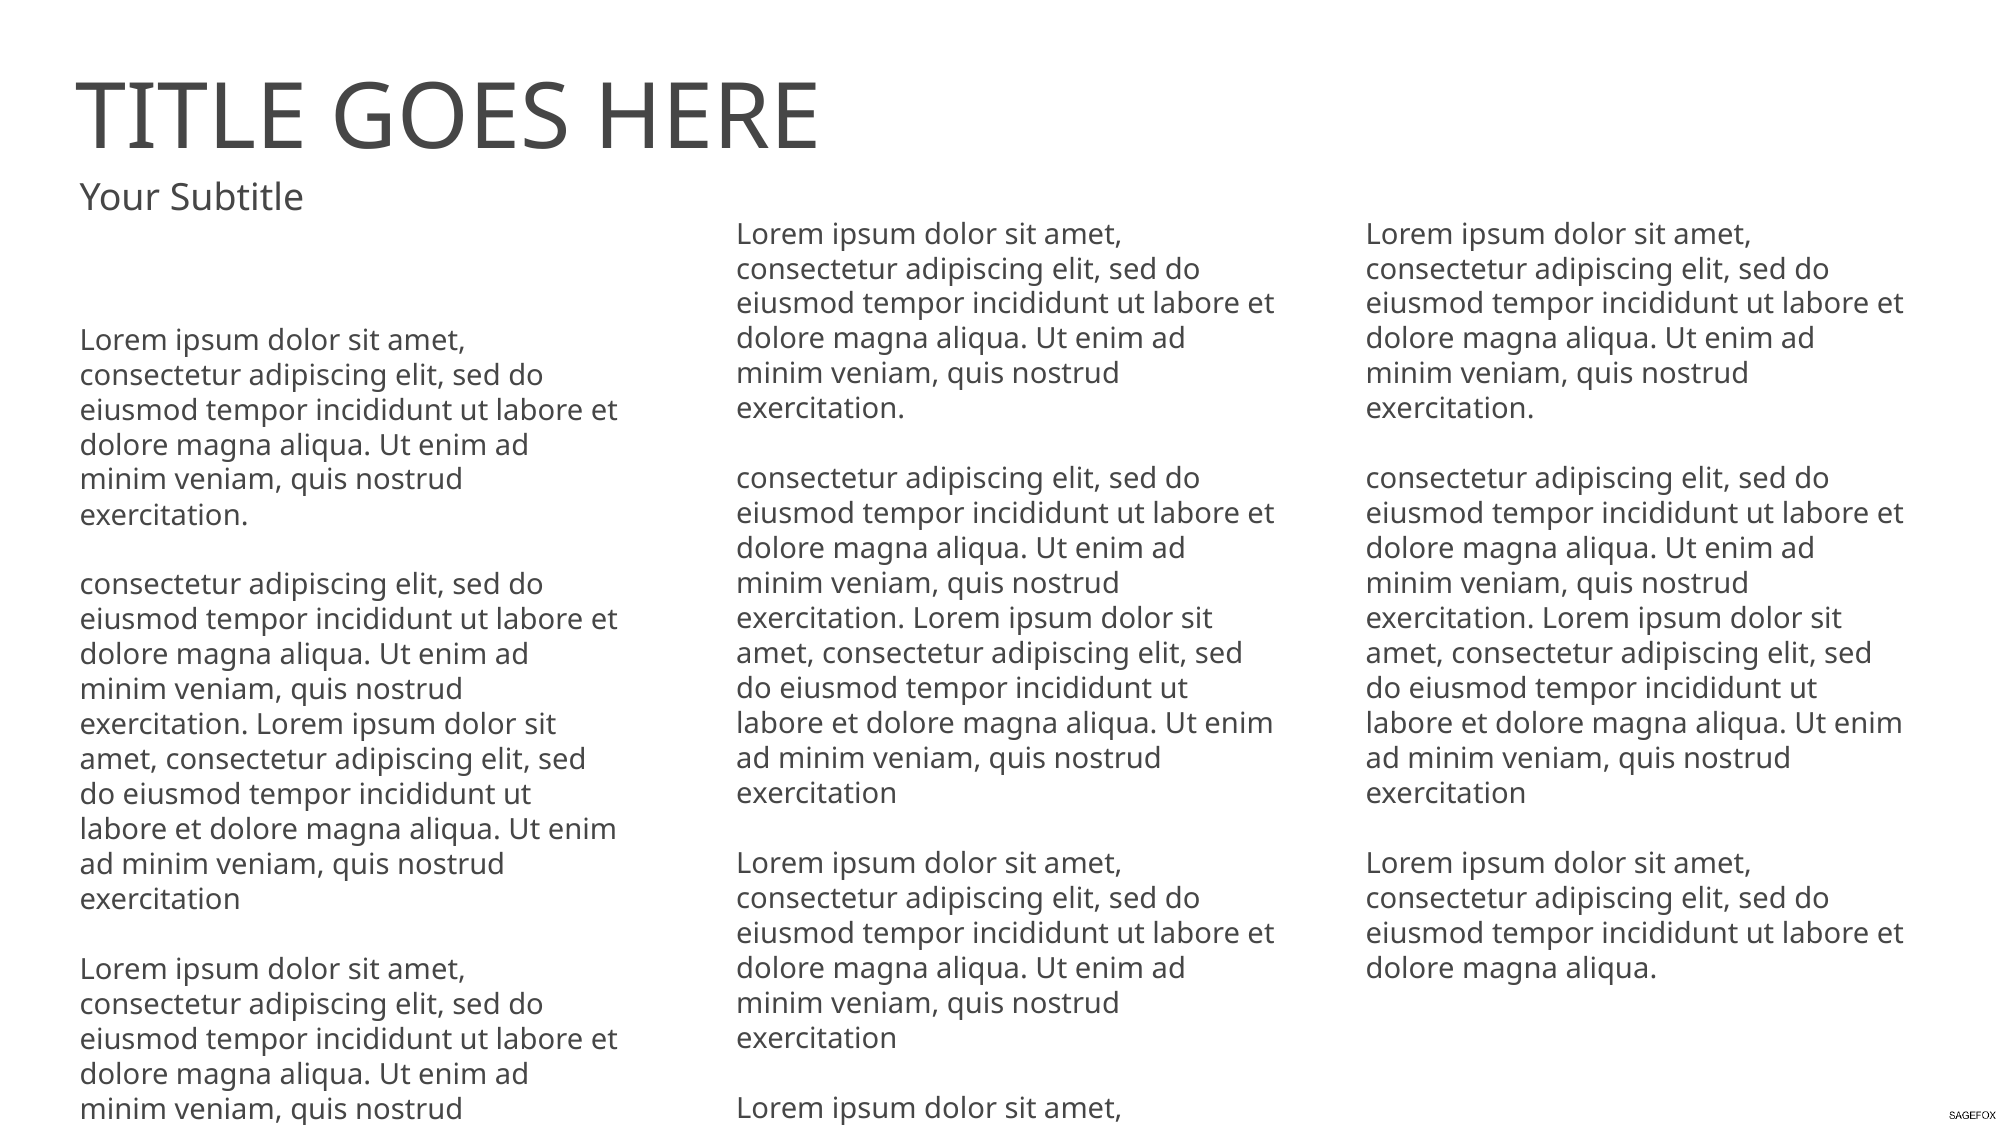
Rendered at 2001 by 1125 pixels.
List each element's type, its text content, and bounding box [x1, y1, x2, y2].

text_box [60, 49, 1020, 227]
text_box Lorem ipsum dolor sit amet, consectetur adipiscing elit, sed do eiusmod tempor incididunt ut labore et dolore magna aliqua. Ut enim ad minim veniam, quis nostrud exercitation. consectetur adipiscing elit, sed do eiusmod tempor incididunt ut labore et dolore magna aliqua. Ut enim ad minim veniam, quis nostrud exercitation. Lorem ipsum dolor sit amet, consectetur adipiscing elit, sed do eiusmod tempor incididunt ut labore et dolore magna aliqua. Ut enim ad minim veniam, quis nostrud exercitation Lorem ipsum dolor sit amet, consectetur adipiscing elit, sed do eiusmod tempor incididunt ut labore et dolore magna aliqua. [1350, 207, 1921, 992]
text_box Lorem ipsum dolor sit amet, consectetur adipiscing elit, sed do eiusmod tempor incididunt ut labore et dolore magna aliqua. Ut enim ad minim veniam, quis nostrud exercitation. consectetur adipiscing elit, sed do eiusmod tempor incididunt ut labore et dolore magna aliqua. Ut enim ad minim veniam, quis nostrud exercitation. Lorem ipsum dolor sit amet, consectetur adipiscing elit, sed do eiusmod tempor incididunt ut labore et dolore magna aliqua. Ut enim ad minim veniam, quis nostrud exercitation Lorem ipsum dolor sit amet, consectetur adipiscing elit, sed do eiusmod tempor incididunt ut labore et dolore magna aliqua. Ut enim ad minim veniam, quis nostrud exercitation Lorem ipsum dolor sit amet, consectetur adipiscing elit, sed do eiusmod. [721, 207, 1292, 1125]
picture [1924, 1102, 2000, 1123]
text_box Lorem ipsum dolor sit amet, consectetur adipiscing elit, sed do eiusmod tempor incididunt ut labore et dolore magna aliqua. Ut enim ad minim veniam, quis nostrud exercitation. consectetur adipiscing elit, sed do eiusmod tempor incididunt ut labore et dolore magna aliqua. Ut enim ad minim veniam, quis nostrud exercitation. Lorem ipsum dolor sit amet, consectetur adipiscing elit, sed do eiusmod tempor incididunt ut labore et dolore magna aliqua. Ut enim ad minim veniam, quis nostrud exercitation Lorem ipsum dolor sit amet, consectetur adipiscing elit, sed do eiusmod tempor incididunt ut labore et dolore magna aliqua. Ut enim ad minim veniam, quis nostrud exercitation. [64, 313, 635, 1125]
